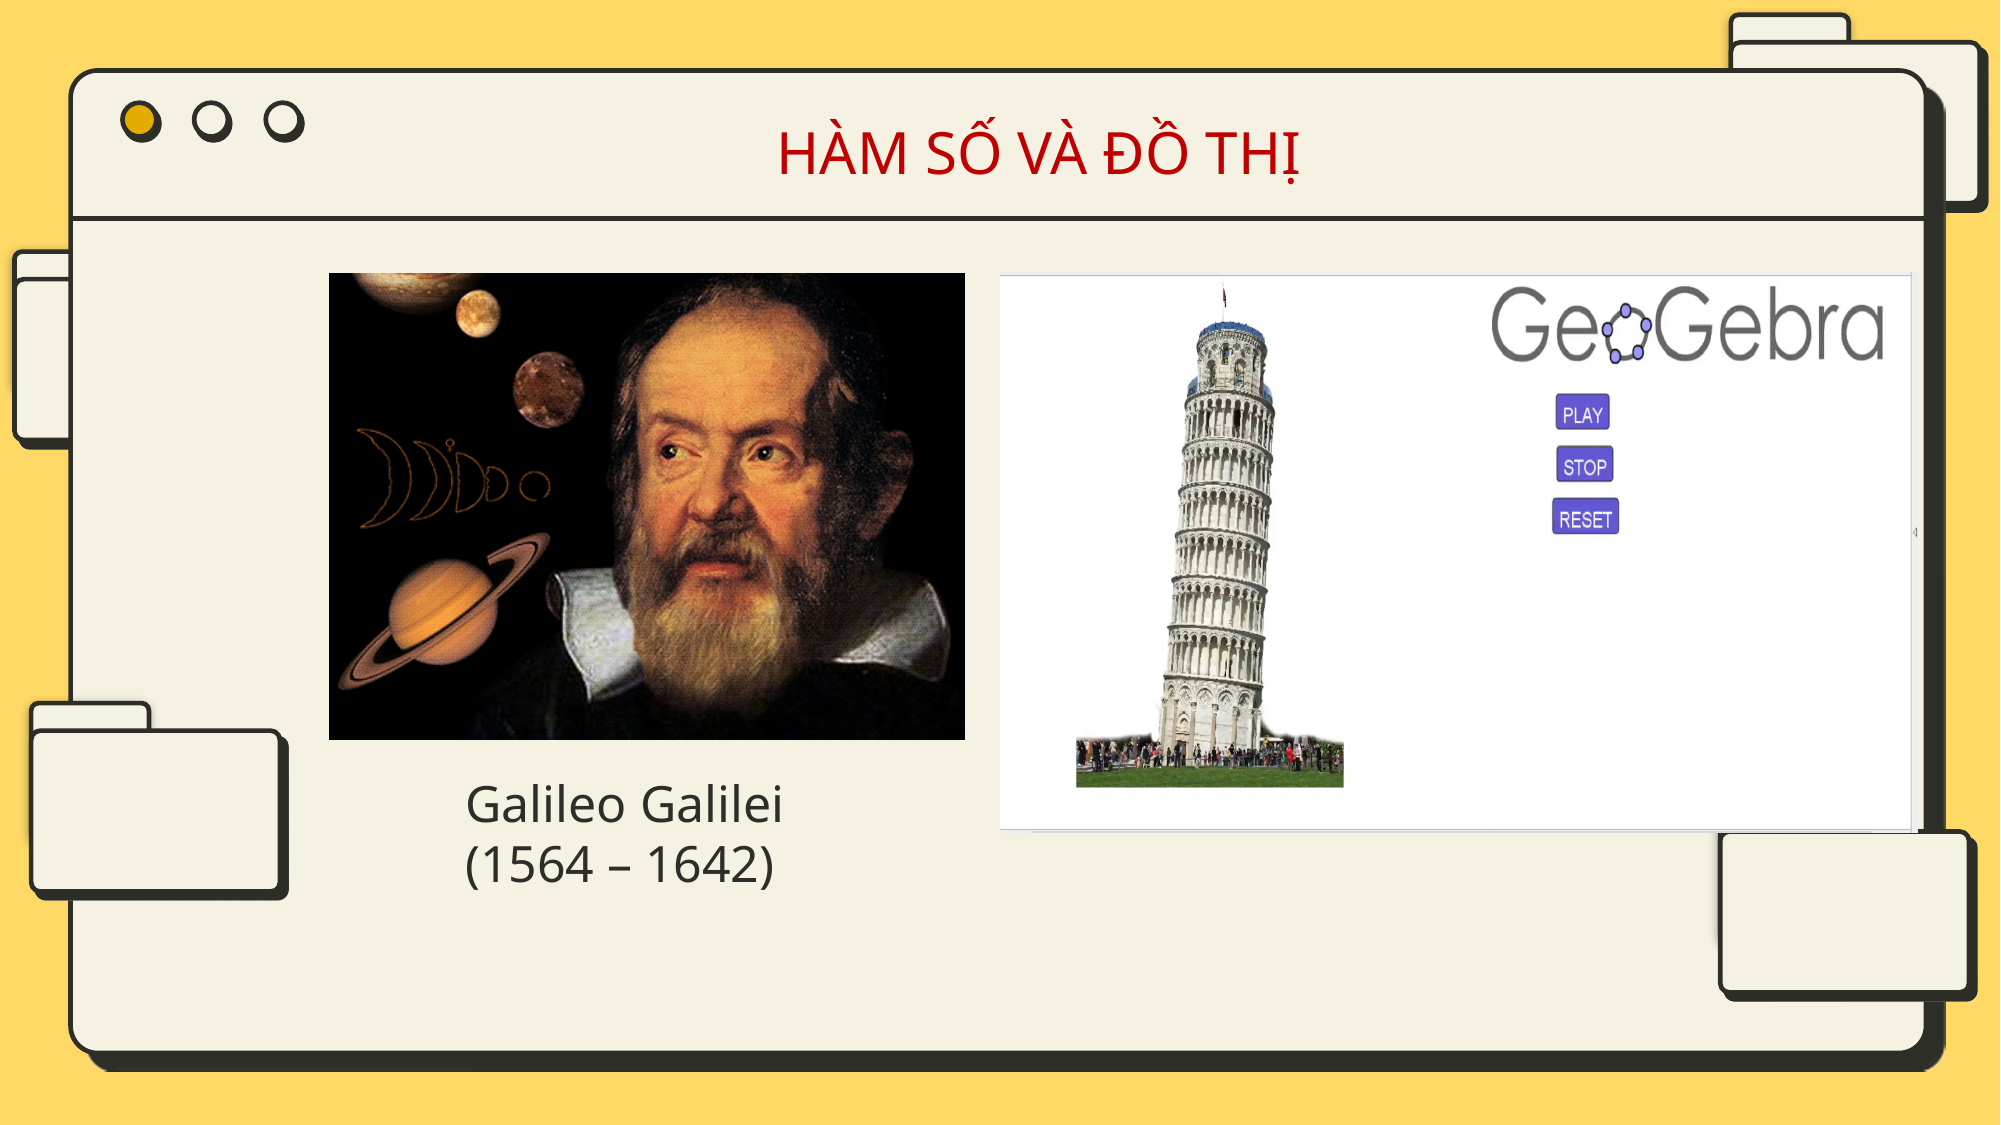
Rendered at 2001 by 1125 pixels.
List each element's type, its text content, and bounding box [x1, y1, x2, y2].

text_box Galileo Galilei (1564 – 1642) [450, 765, 805, 901]
text_box HÀM SỐ VÀ ĐỒ THỊ [676, 108, 1403, 194]
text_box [999, 271, 1919, 835]
picture [329, 273, 965, 740]
